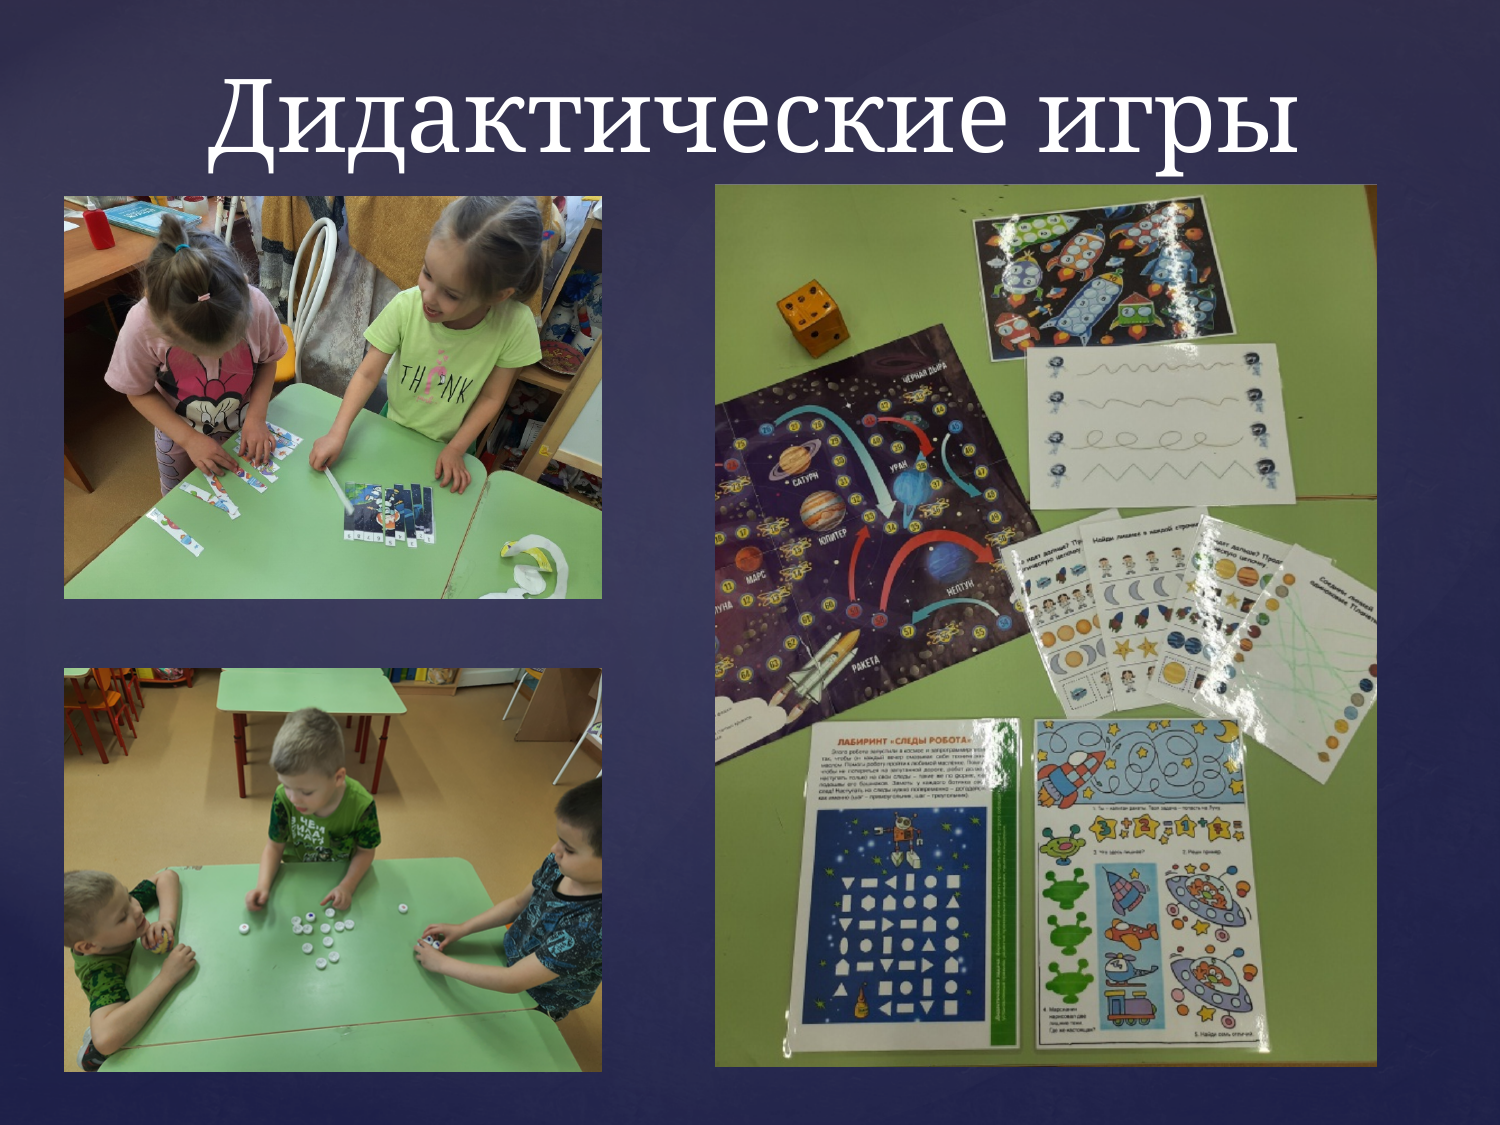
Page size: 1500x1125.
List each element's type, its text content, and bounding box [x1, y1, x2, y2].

title Дидактические игры [135, 30, 1374, 181]
picture [715, 957, 1377, 1066]
picture [64, 668, 603, 1073]
picture [715, 185, 1377, 294]
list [64, 195, 603, 600]
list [603, 294, 1487, 957]
